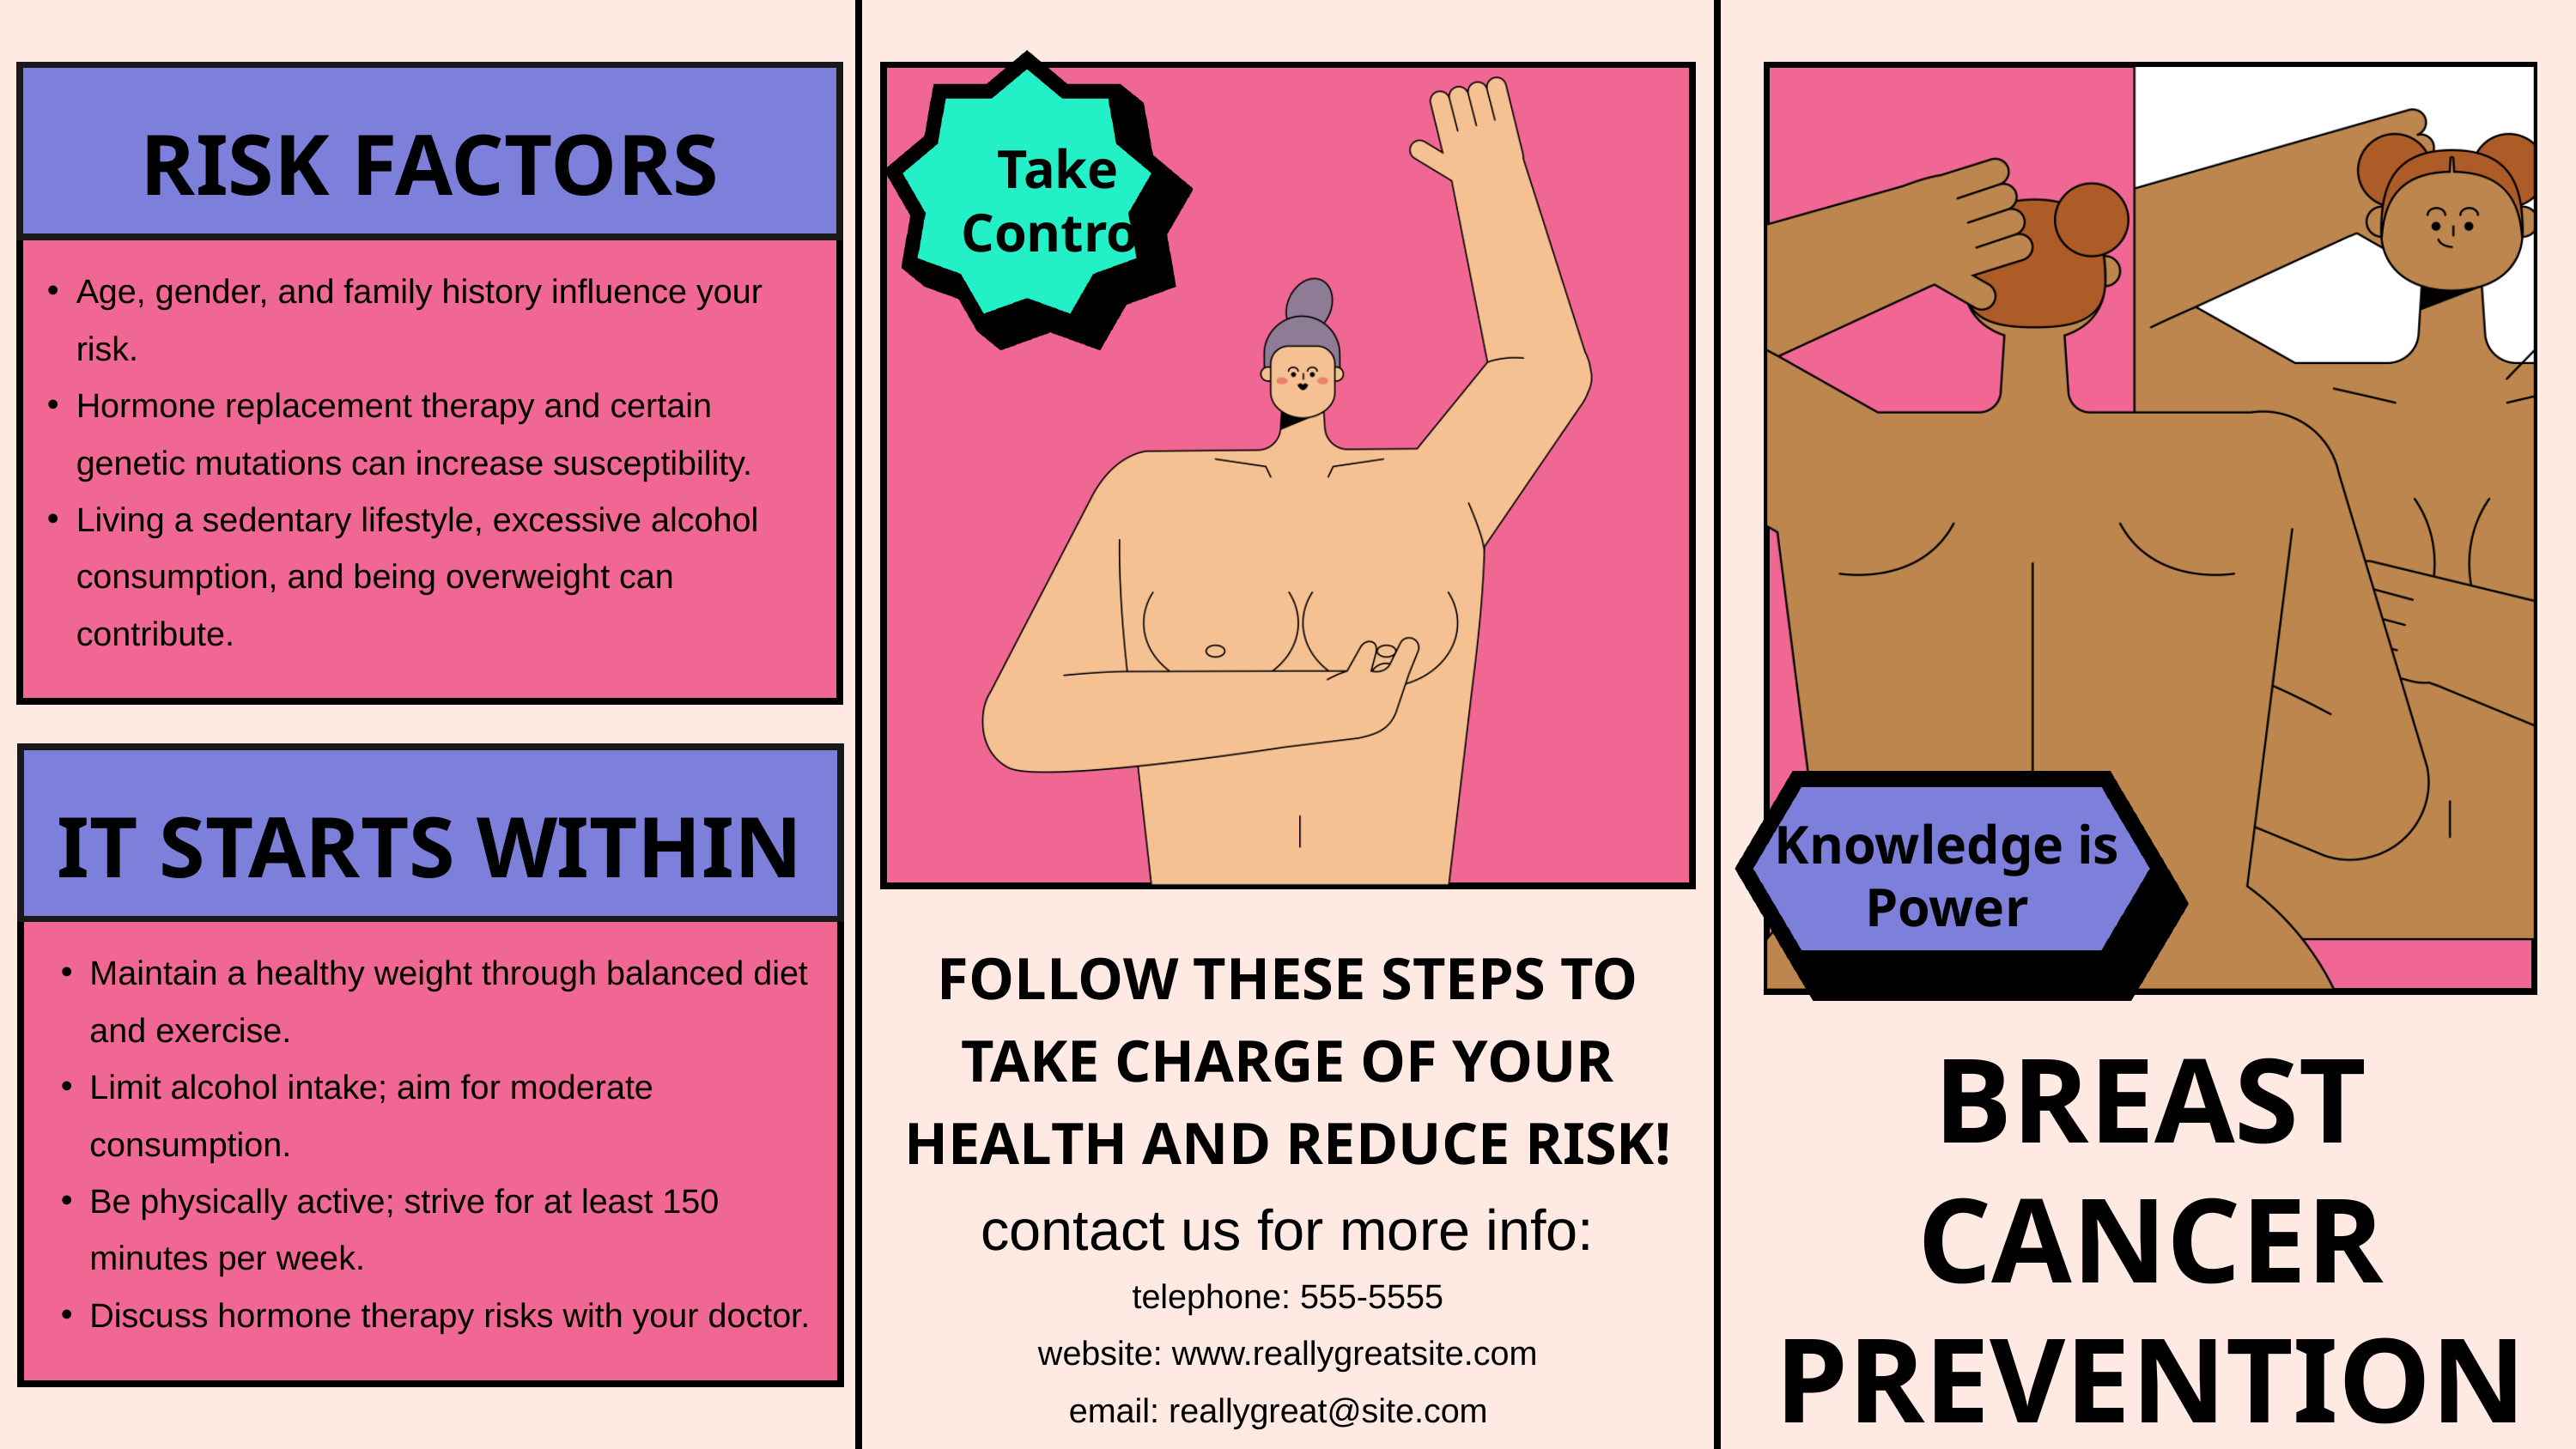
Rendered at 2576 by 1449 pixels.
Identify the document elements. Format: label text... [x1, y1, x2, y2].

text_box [19, 507, 841, 702]
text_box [20, 1188, 841, 1385]
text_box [884, 50, 1692, 887]
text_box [1766, 50, 2535, 66]
text_box [1735, 771, 2189, 1001]
picture [981, 76, 1595, 885]
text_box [20, 731, 841, 1183]
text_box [19, 49, 841, 501]
text_box BREAST CANCER PREVENTION [1765, 1027, 2537, 1446]
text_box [858, 0, 1718, 1449]
picture [1766, 66, 2535, 990]
